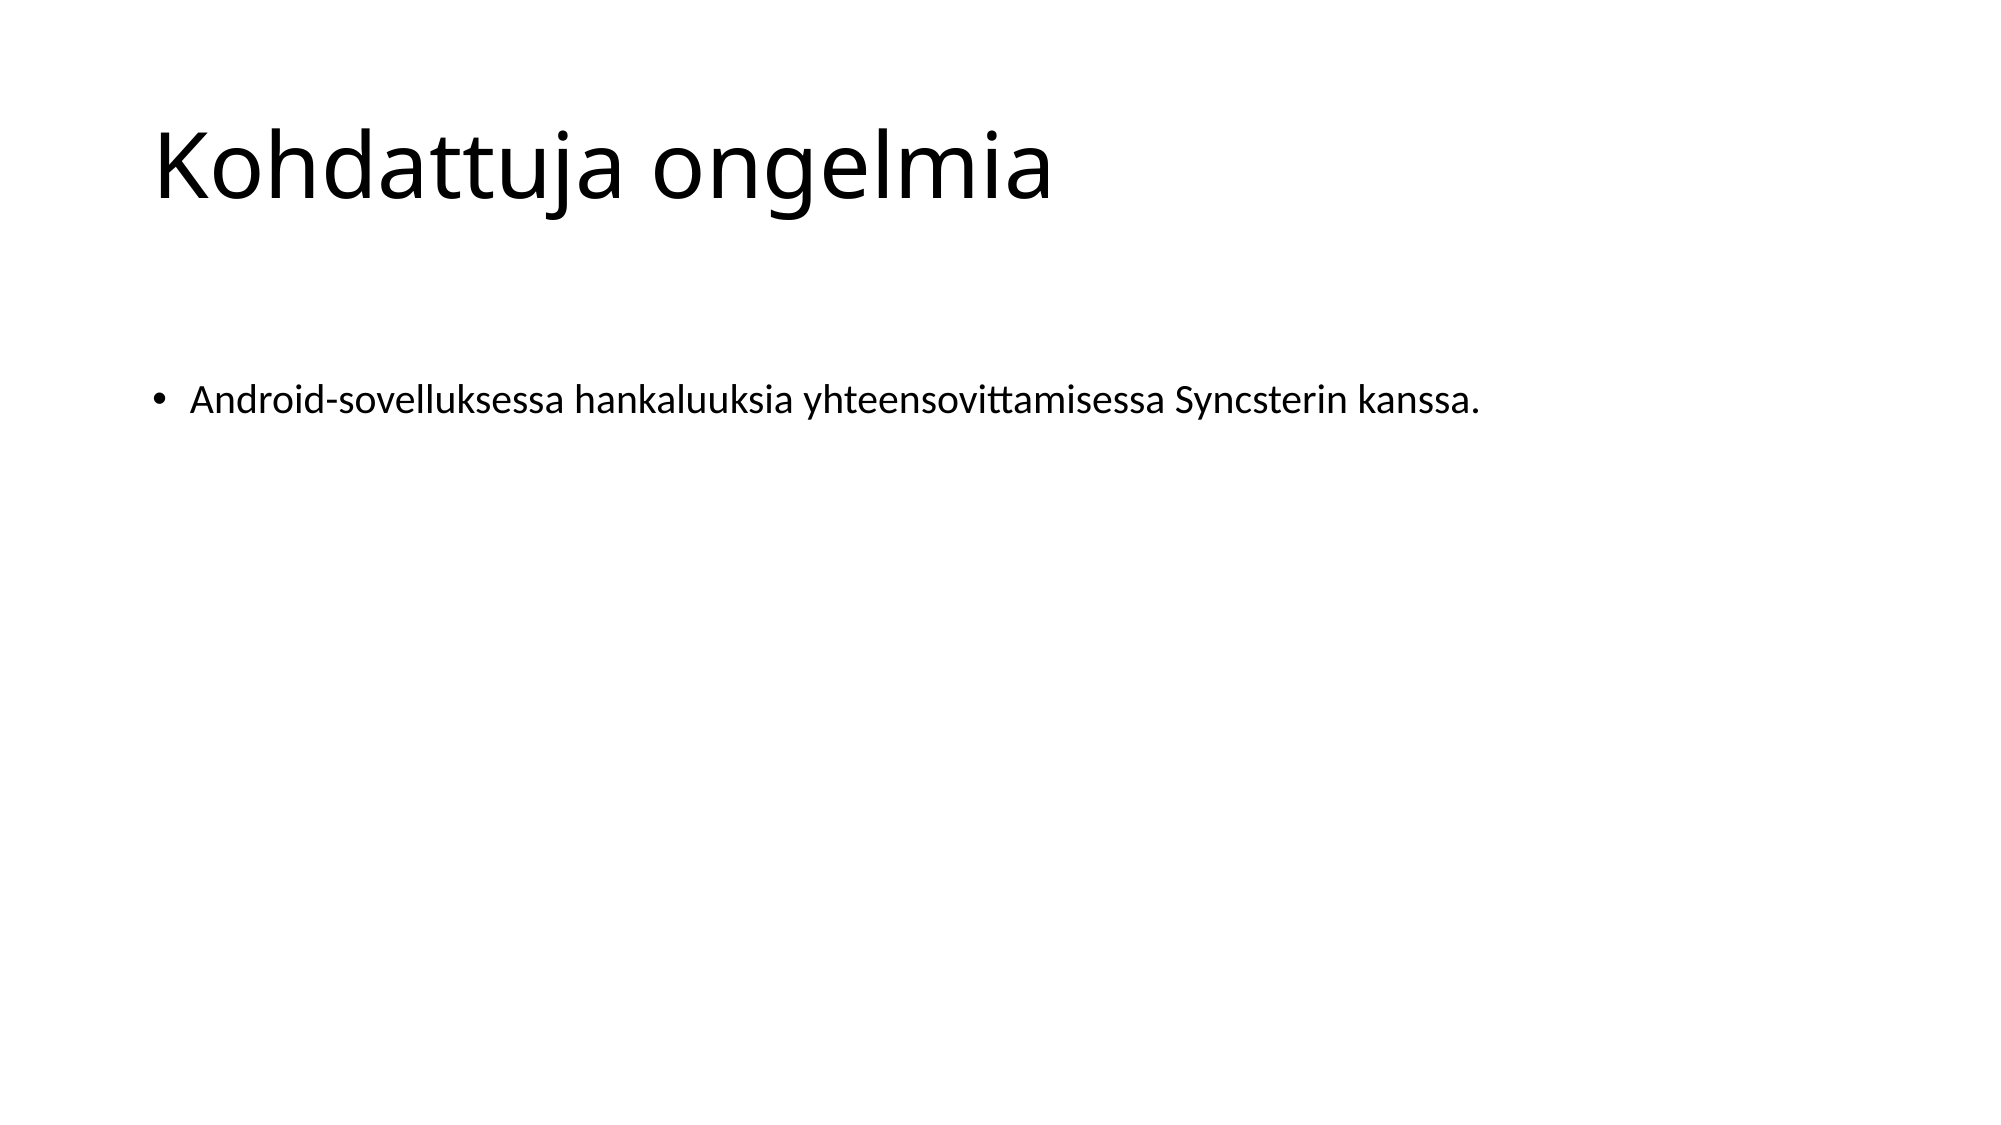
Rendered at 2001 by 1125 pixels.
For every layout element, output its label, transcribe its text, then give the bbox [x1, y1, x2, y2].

list Android-sovelluksessa hankaluuksia yhteensovittamisessa Syncsterin kanssa. [137, 299, 1684, 1014]
title Kohdattuja ongelmia [137, 59, 1863, 278]
